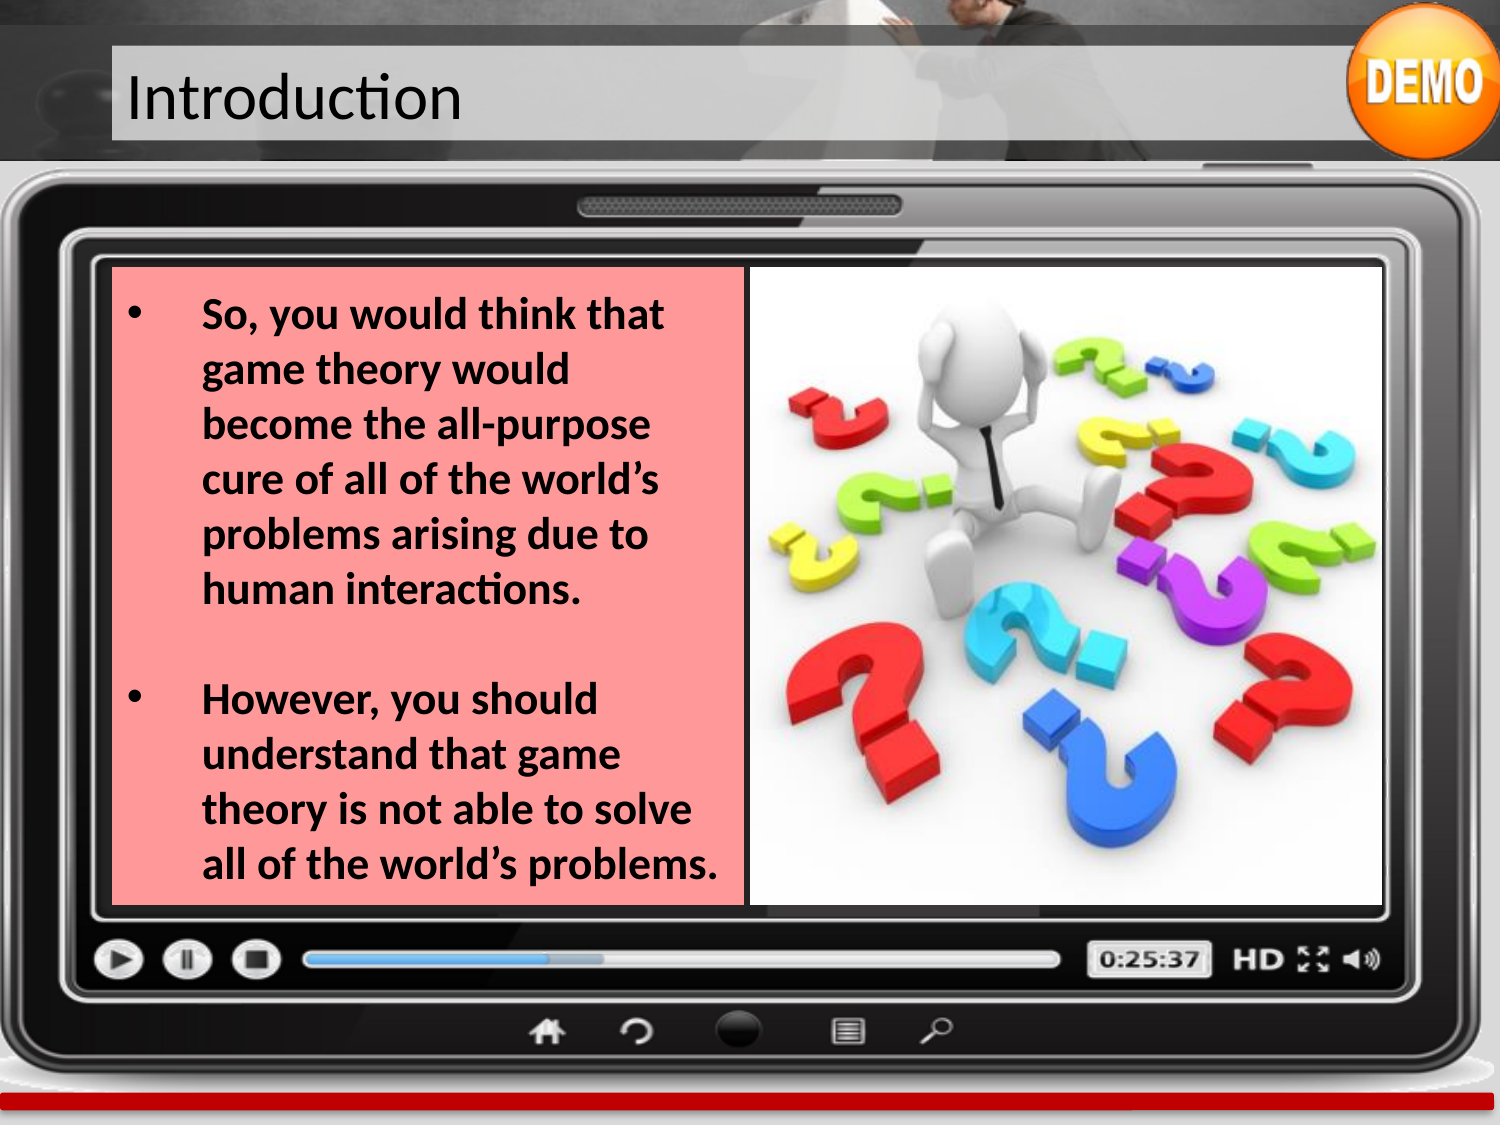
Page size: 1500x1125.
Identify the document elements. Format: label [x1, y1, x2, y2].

text_box [0, 0, 1347, 162]
text_box [0, 1101, 1497, 1113]
text_box [0, 1114, 1500, 1125]
picture [0, 2, 1500, 1099]
